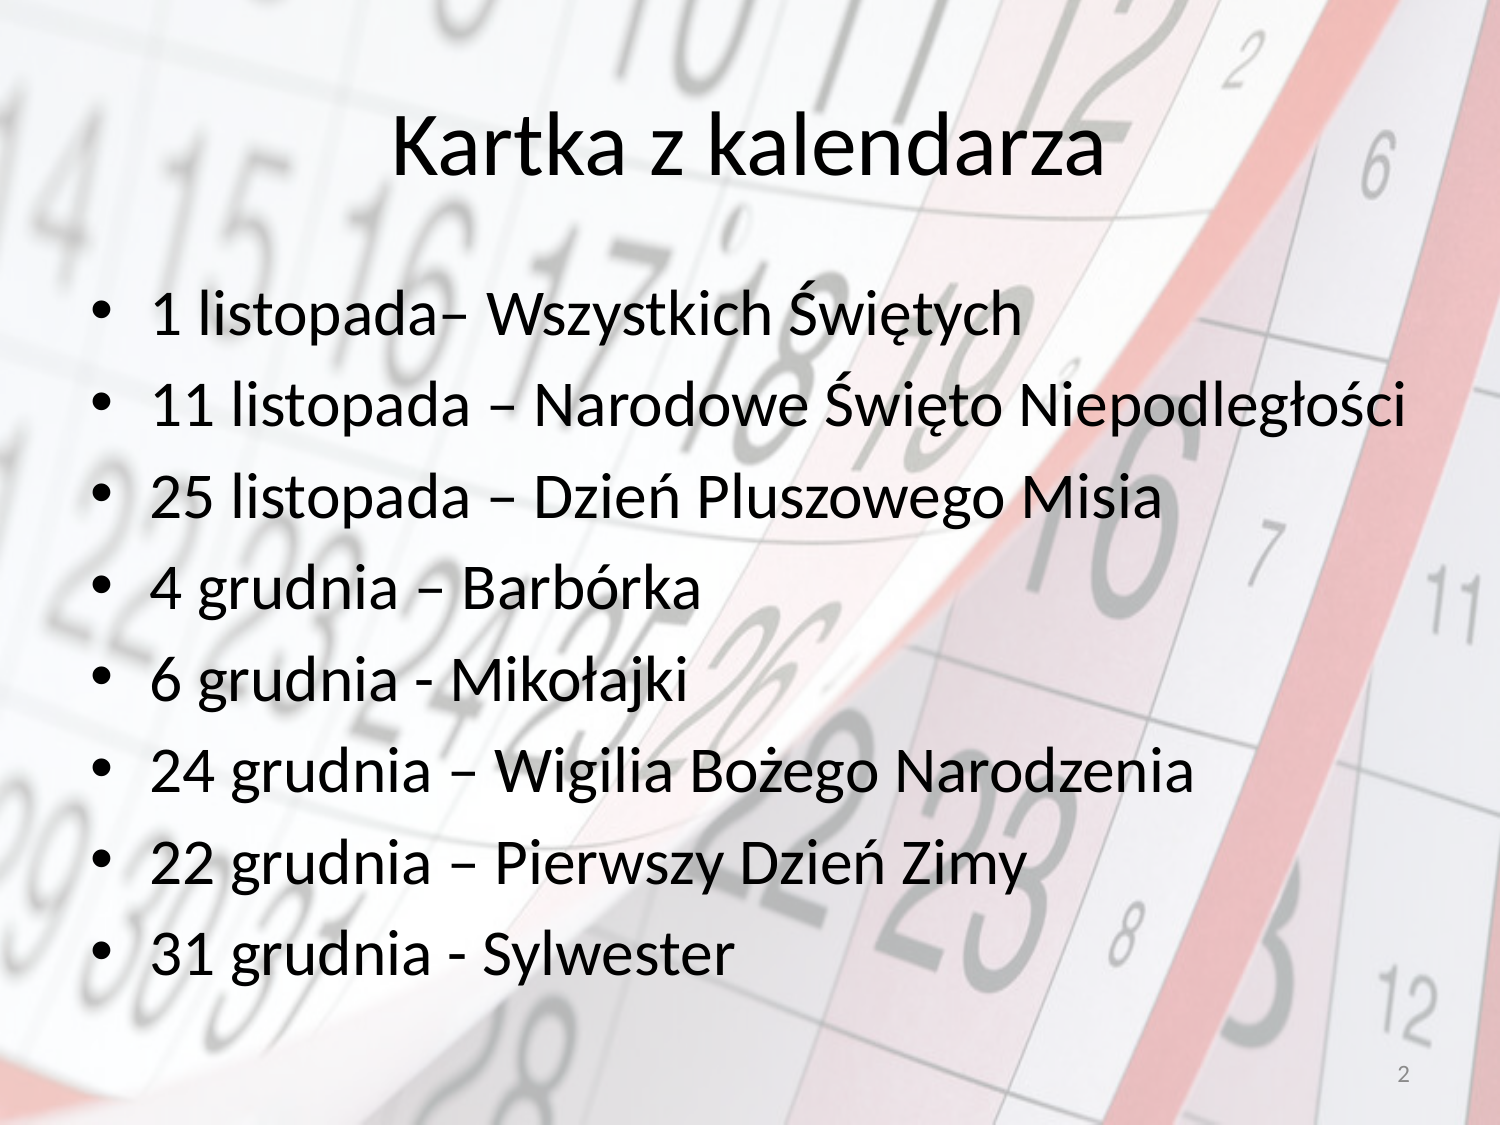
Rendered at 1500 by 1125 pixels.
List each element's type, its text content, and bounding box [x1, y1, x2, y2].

slide_number 2 [1074, 1042, 1425, 1103]
title Kartka z kalendarza [75, 45, 1425, 233]
list 1 listopada– Wszystkich Świętych 11 listopada – Narodowe Święto Niepodległości 25 listopada – Dzień Pluszowego Misia 4 grudnia – Barbórka 6 grudnia - Mikołajki 24 grudnia – Wigilia Bożego Narodzenia 22 grudnia – Pierwszy Dzień Zimy 31 grudnia - Sylwester [75, 262, 1425, 1005]
